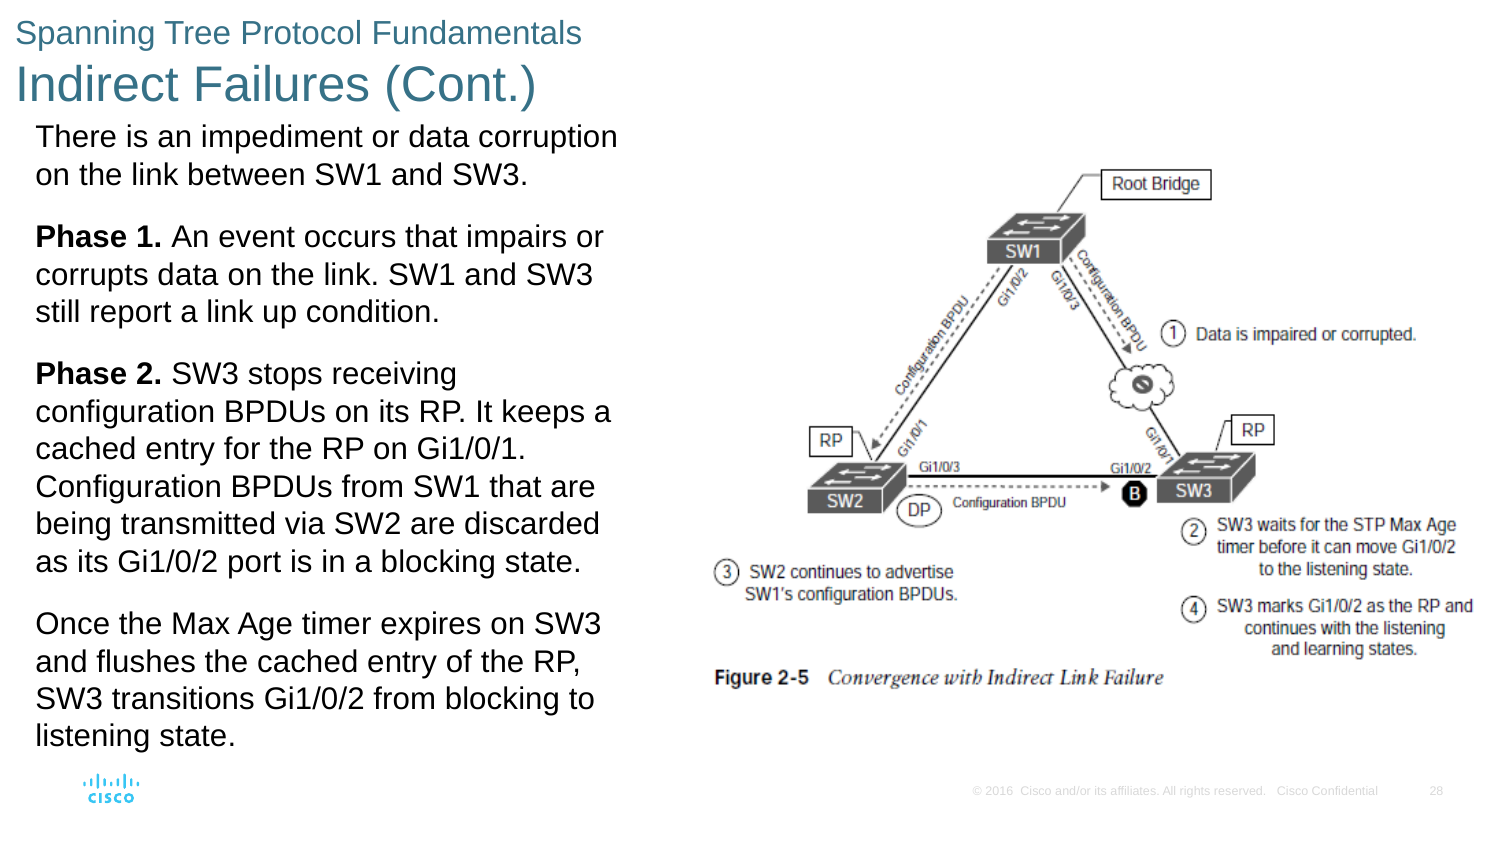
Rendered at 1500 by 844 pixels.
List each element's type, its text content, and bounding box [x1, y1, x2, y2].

picture [712, 164, 1480, 699]
title Spanning Tree Protocol Fundamentals Indirect Failures (Cont.) [0, 0, 1479, 124]
list There is an impediment or data corruption on the link between SW1 and SW3. Phase 1. An event occurs that impairs or corrupts data on the link. SW1 and SW3 still report a link up condition. Phase 2. SW3 stops receiving configuration BPDUs on its RP. It keeps a cached entry for the RP on Gi1/0/1. Configuration BPDUs from SW1 that are being transmitted via SW2 are discarded as its Gi1/0/2 port is in a blocking state. Once the Max Age timer expires on SW3 and flushes the cached entry of the RP, SW3 transitions Gi1/0/2 from blocking to listening state. [20, 108, 673, 755]
